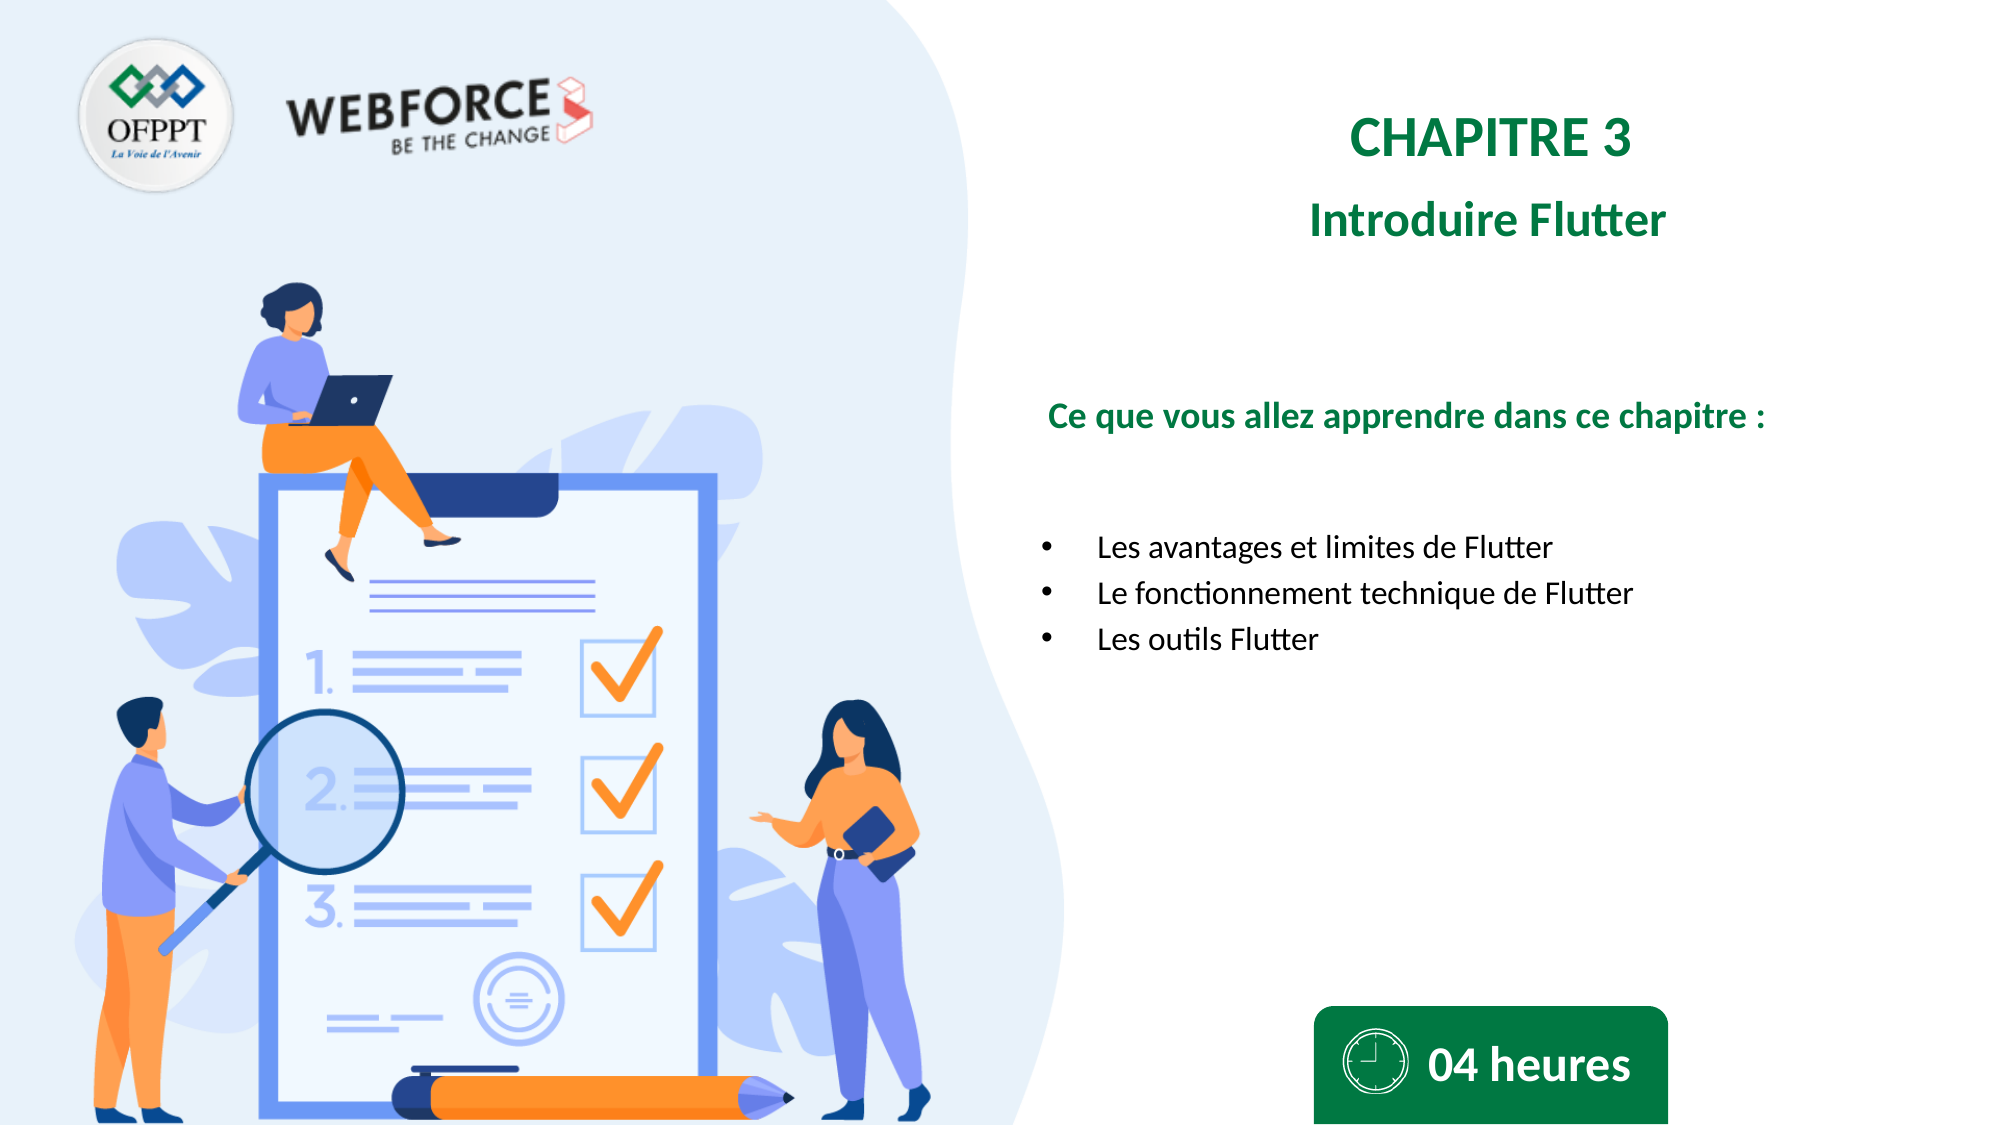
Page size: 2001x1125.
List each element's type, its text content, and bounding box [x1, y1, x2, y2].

list CHAPITRE 3 [1033, 88, 1949, 178]
picture [1342, 1028, 1391, 1094]
list Introduire Flutter [1033, 178, 1949, 327]
list Les avantages et limites de Flutter Le fonctionnement technique de Flutter Les outils Flutter [1033, 472, 1949, 768]
picture [0, 0, 2000, 1125]
list 04 heures [1391, 1006, 1669, 1125]
